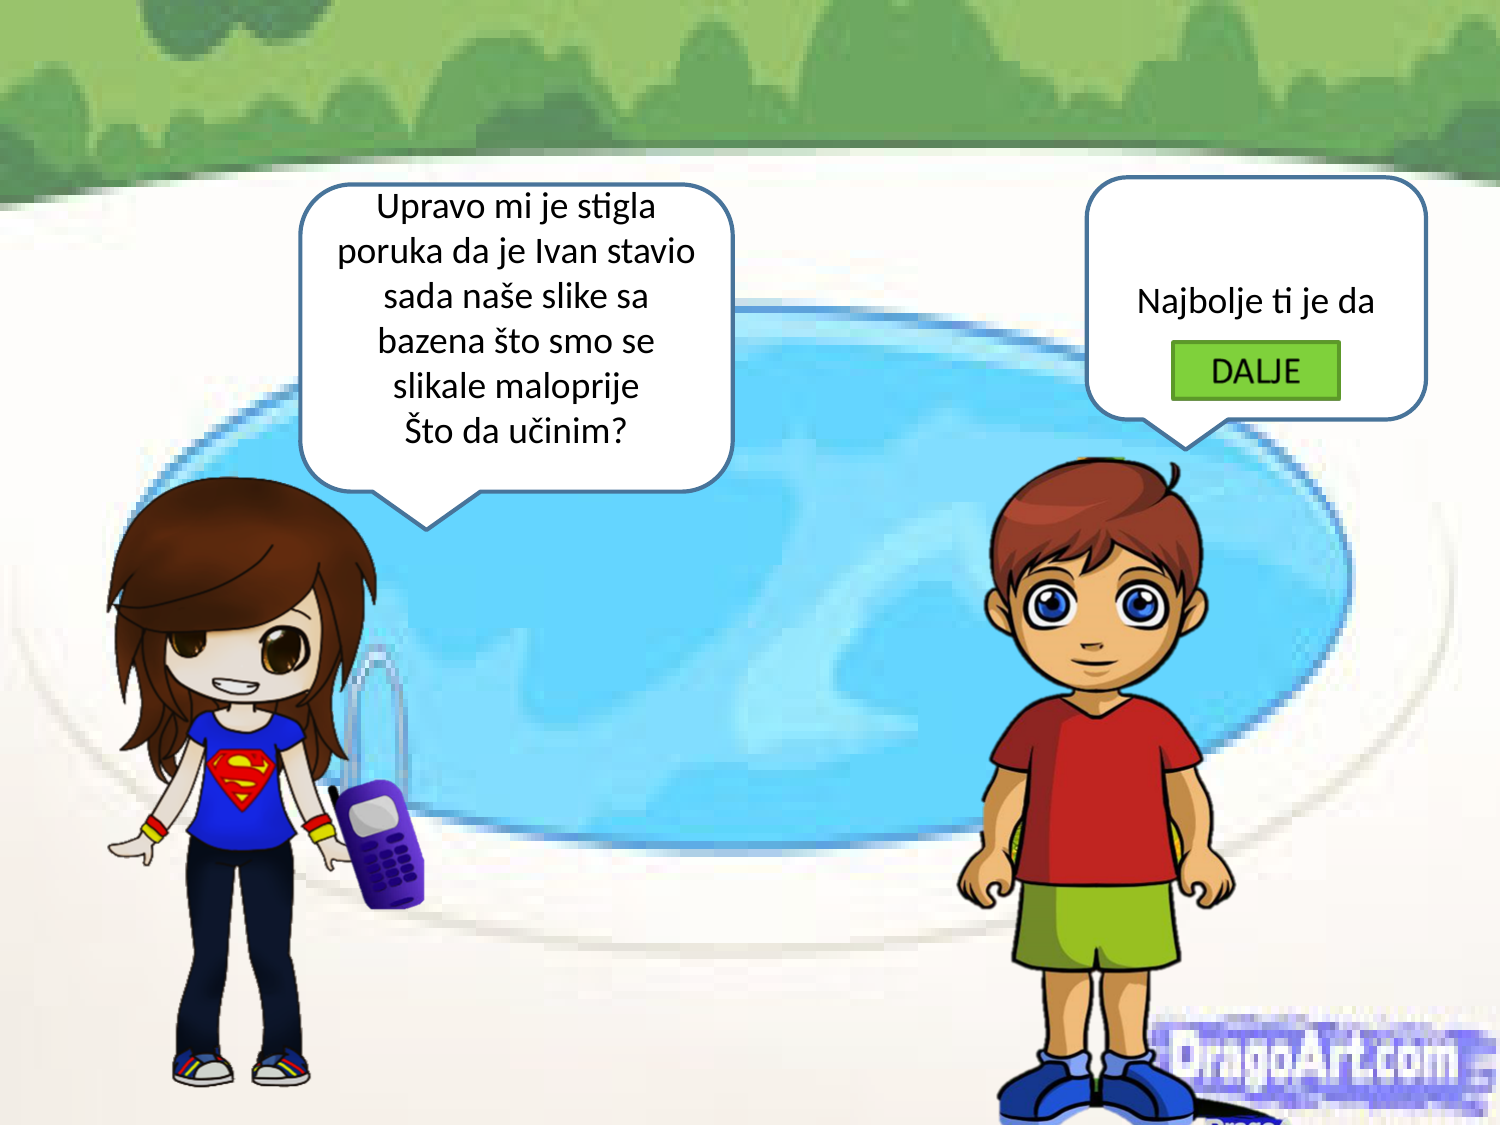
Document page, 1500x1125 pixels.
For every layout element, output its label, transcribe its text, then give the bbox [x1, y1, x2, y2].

picture [0, 445, 733, 1102]
picture [779, 447, 1394, 1125]
picture [1171, 335, 1341, 418]
text_box Najbolje ti je da [1084, 175, 1429, 446]
text_box Upravo mi je stigla poruka da je Ivan stavio sada naše slike sa bazena što smo se slikale maloprije Što da učinim? [298, 182, 735, 446]
